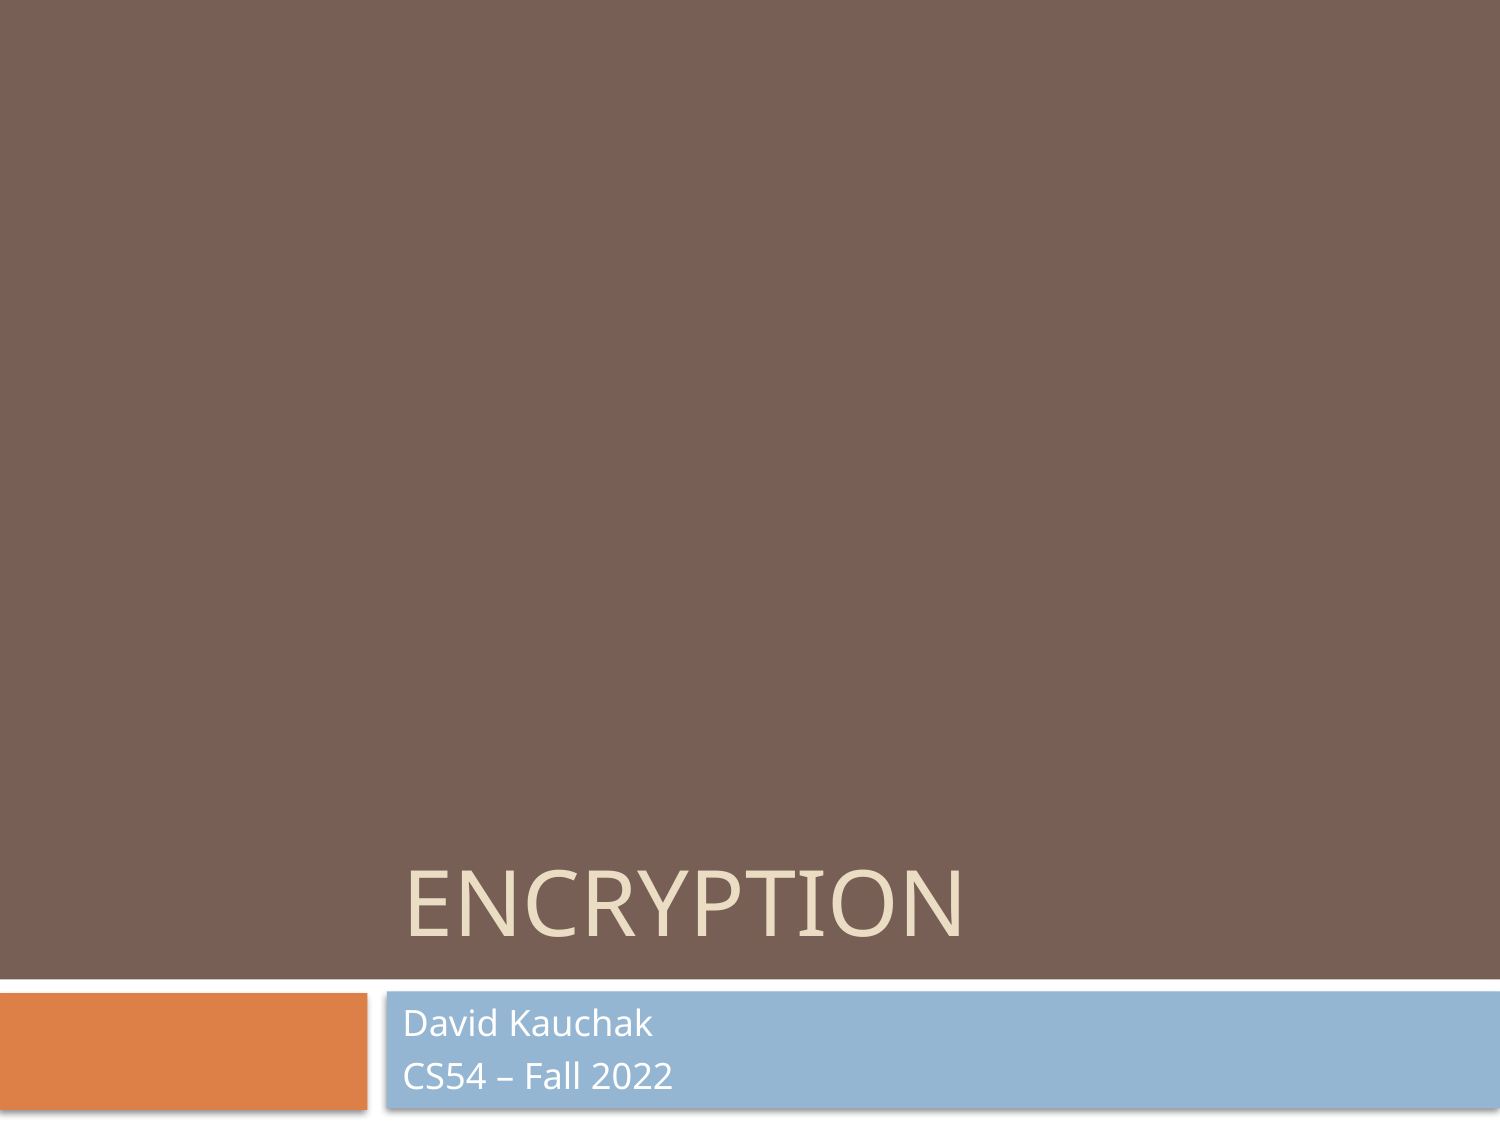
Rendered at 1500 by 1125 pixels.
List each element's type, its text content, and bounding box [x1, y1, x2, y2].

title Encryption [387, 662, 1450, 963]
subtitle David Kauchak CS54 – Fall 2022 [387, 992, 1488, 1105]
